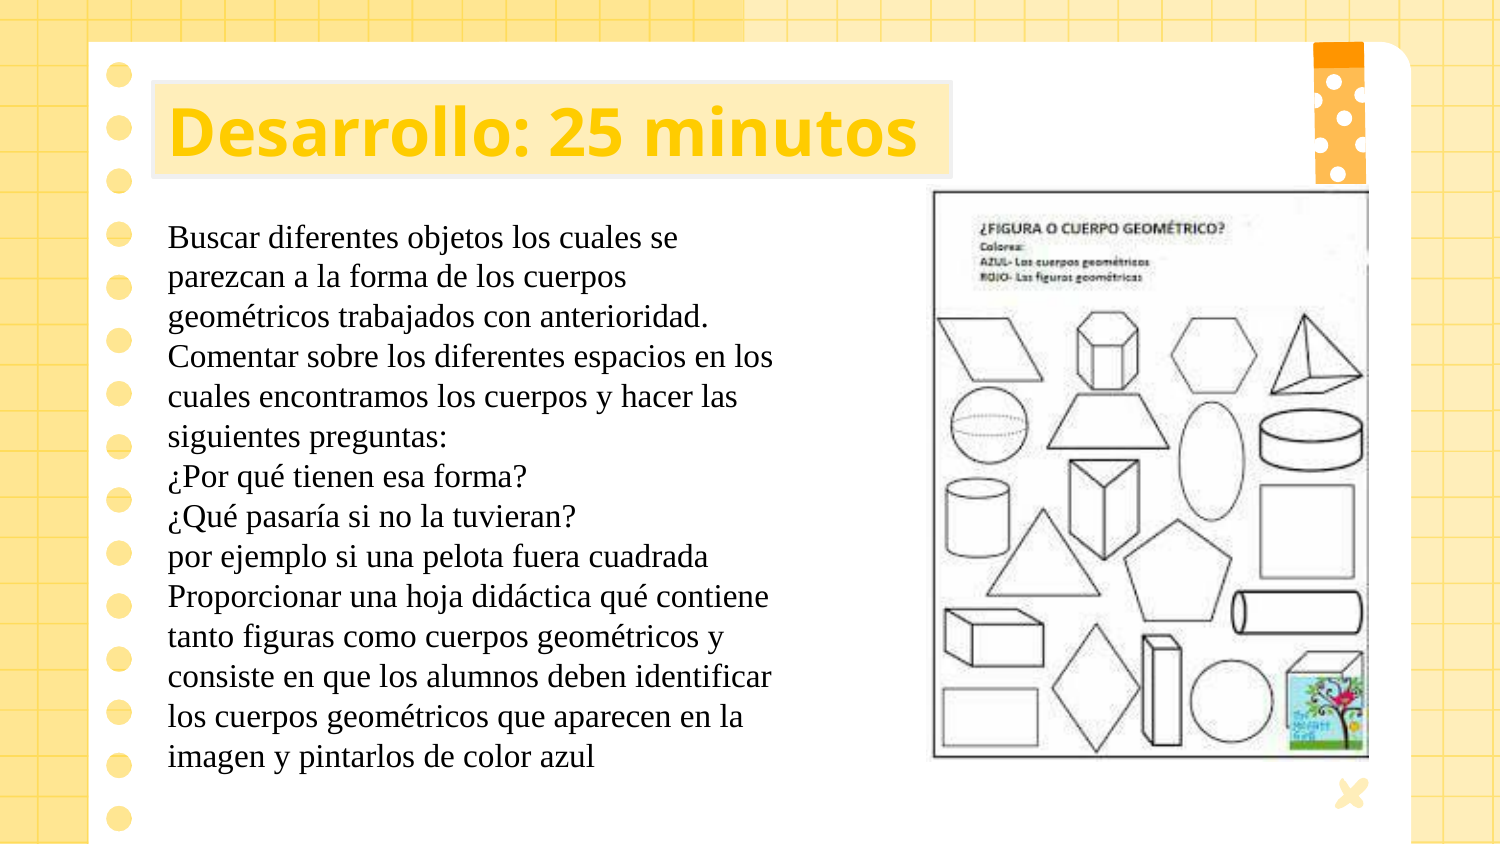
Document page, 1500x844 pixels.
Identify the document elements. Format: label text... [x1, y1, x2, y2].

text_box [1313, 41, 1368, 182]
text_box Desarrollo: 25 minutos [151, 80, 953, 179]
picture [926, 184, 1369, 763]
text_box Buscar diferentes objetos los cuales se parezcan a la forma de los cuerpos geométricos trabajados con anterioridad. Comentar sobre los diferentes espacios en los cuales encontramos los cuerpos y hacer las siguientes preguntas: ¿Por qué tienen esa forma? ¿Qué pasaría si no la tuvieran? por ejemplo si una pelota fuera cuadrada Proporcionar una hoja didáctica qué contiene tanto figuras como cuerpos geométricos y consiste en que los alumnos deben identificar los cuerpos geométricos que aparecen en la imagen y pintarlos de color azul [153, 207, 791, 781]
text_box [1334, 777, 1369, 809]
